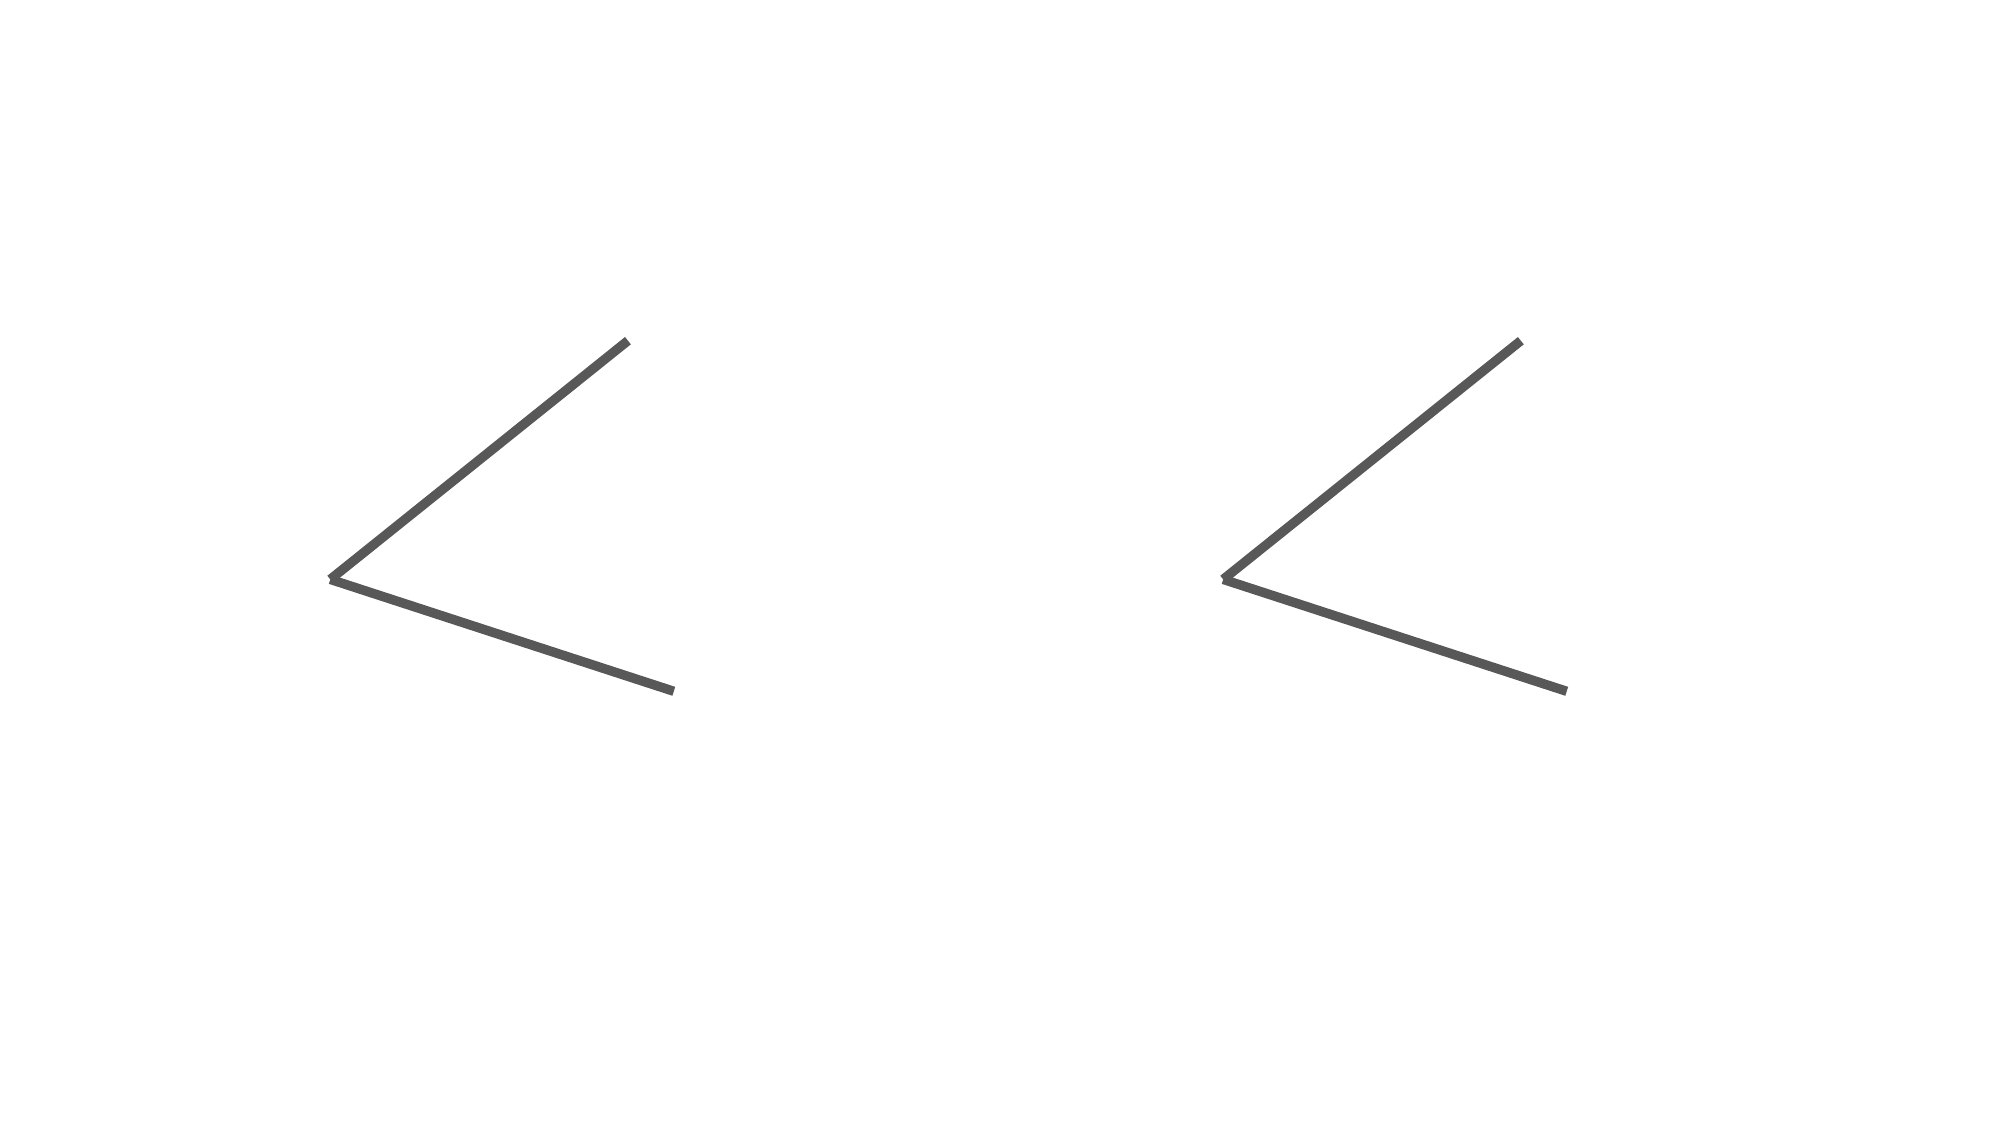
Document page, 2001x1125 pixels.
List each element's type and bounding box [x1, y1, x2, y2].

text_box [1223, 579, 1567, 692]
text_box [330, 340, 628, 579]
text_box [330, 579, 674, 692]
text_box [1223, 340, 1521, 579]
